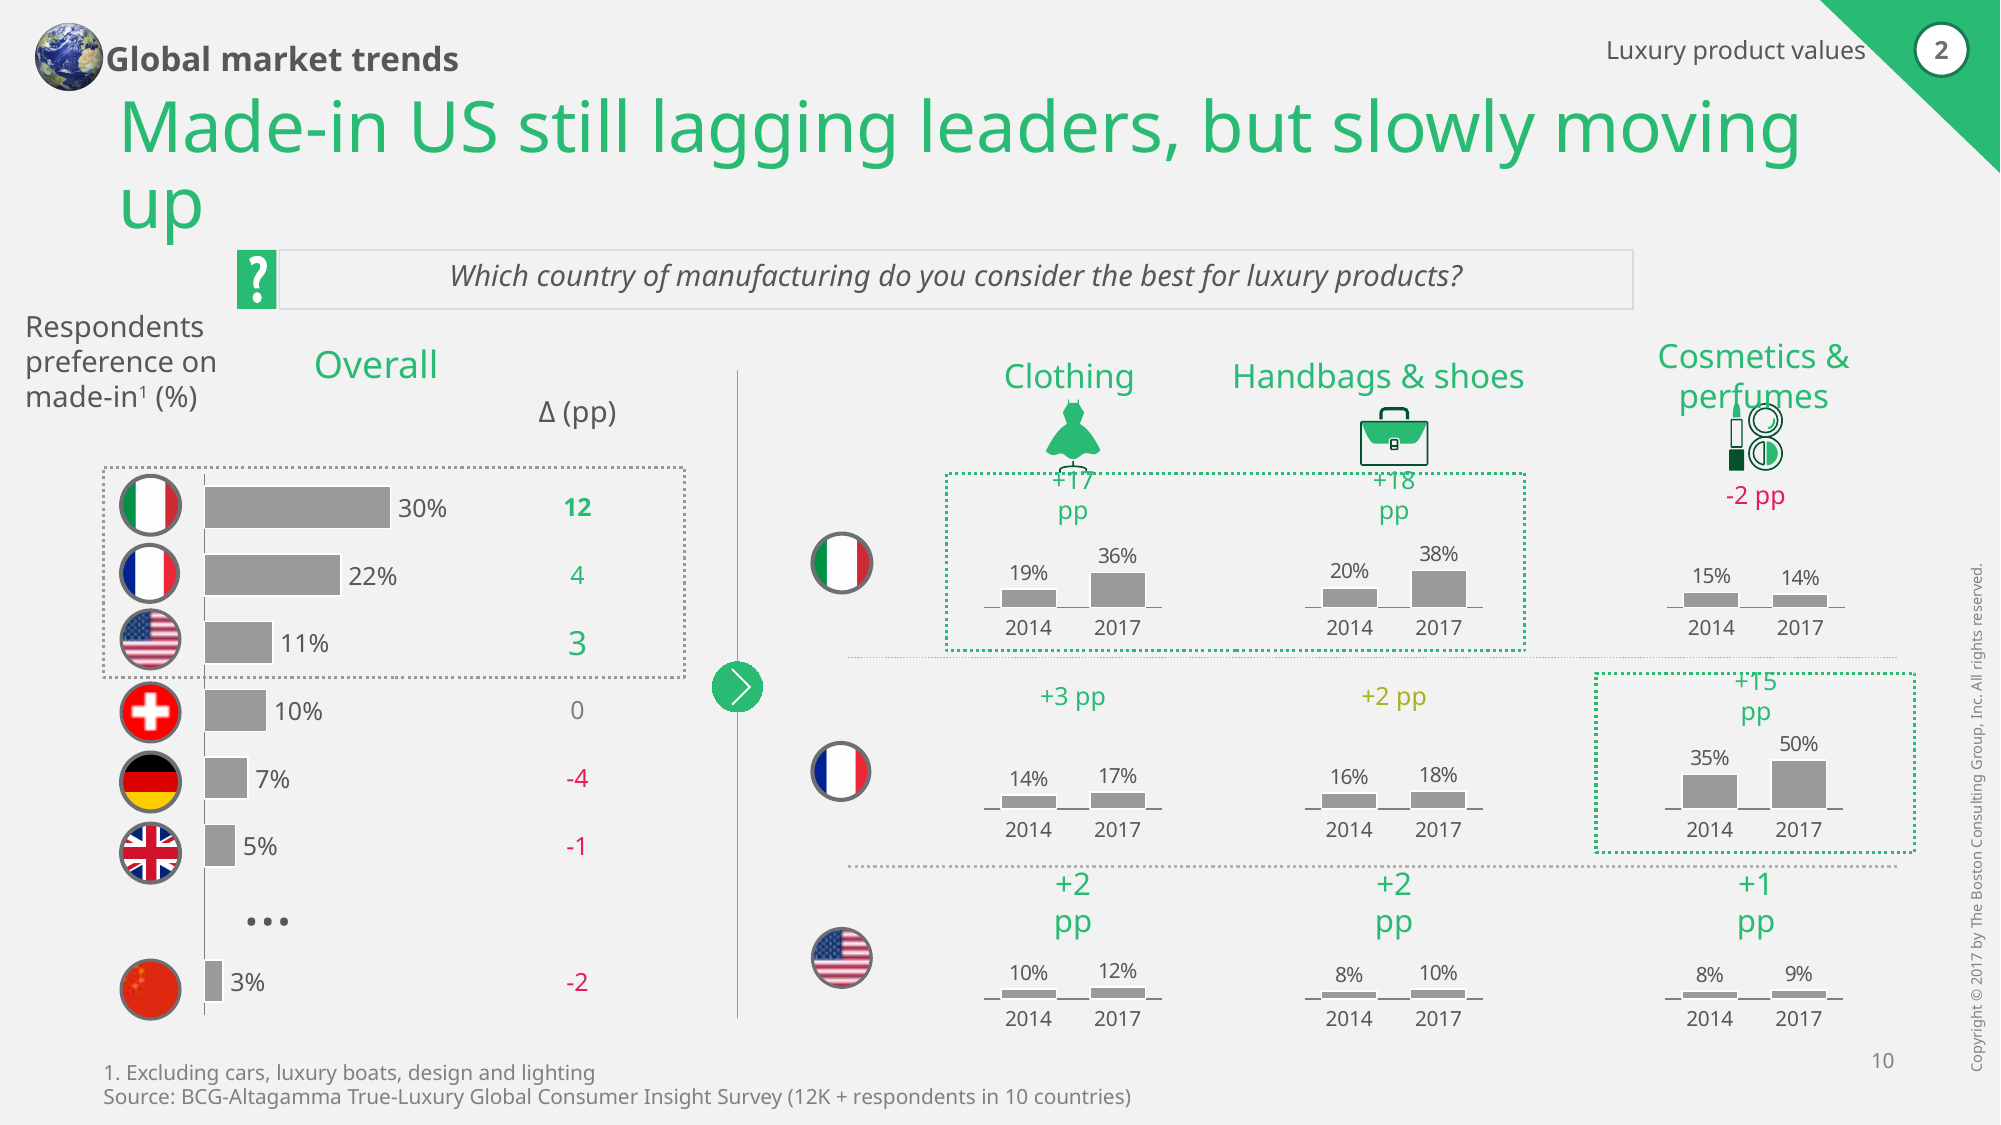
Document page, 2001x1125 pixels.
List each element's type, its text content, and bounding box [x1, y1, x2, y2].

picture [120, 609, 181, 670]
text_box 0 [545, 684, 611, 735]
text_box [32, 21, 466, 92]
text_box Luxury product values [1559, 9, 1912, 91]
text_box 2017 [1415, 823, 1462, 842]
text_box Handbags & shoes [1193, 315, 1564, 436]
text_box 2017 [1415, 1013, 1462, 1031]
picture [812, 533, 872, 593]
picture [812, 928, 872, 988]
text_box [1595, 673, 1916, 853]
chart [1635, 933, 1874, 1013]
picture [120, 682, 181, 743]
text_box 2017 [1094, 823, 1141, 842]
text_box +2 pp [1338, 673, 1451, 718]
picture [120, 544, 179, 603]
text_box 2017 [1094, 1013, 1141, 1031]
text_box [712, 370, 763, 1018]
text_box -4 [545, 752, 611, 802]
text_box -1 [545, 820, 611, 870]
text_box [102, 466, 190, 678]
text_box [236, 249, 1634, 310]
chart [926, 743, 1220, 823]
text_box Cosmetics & perfumes [1568, 315, 1940, 436]
picture [120, 475, 181, 535]
text_box +2 pp [1017, 879, 1130, 924]
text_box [1713, 393, 1799, 480]
picture [120, 959, 181, 1020]
picture [120, 752, 181, 812]
text_box Clothing [884, 315, 1193, 436]
text_box 2014 [1005, 823, 1052, 842]
text_box [1819, 0, 2000, 174]
text_box 2014 [1005, 1013, 1052, 1031]
text_box 2014 [1326, 1013, 1373, 1031]
text_box +3 pp [1017, 673, 1130, 718]
text_box -2 pp [1699, 480, 1813, 517]
text_box [462, 466, 685, 678]
chart [1247, 933, 1541, 1013]
text_box +1 pp [1699, 879, 1813, 924]
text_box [1351, 393, 1438, 480]
chart [1247, 743, 1541, 823]
text_box Respondents preference on made-in1 (%) [10, 293, 240, 428]
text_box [1030, 393, 1117, 480]
text_box Δ (pp) [471, 378, 685, 443]
text_box 2 [1914, 22, 1970, 78]
text_box +2 pp [1338, 879, 1451, 924]
text_box 2014 [1688, 622, 1735, 640]
chart [1607, 726, 1902, 823]
text_box 2014 [1326, 823, 1373, 842]
text_box [946, 472, 1526, 652]
chart [190, 459, 462, 1029]
chart [926, 539, 1220, 622]
text_box -2 [545, 956, 611, 1007]
text_box Overall [195, 303, 567, 424]
chart [1247, 537, 1542, 622]
text_box 2017 [1777, 622, 1824, 640]
picture [812, 742, 870, 801]
chart [1609, 541, 1903, 622]
chart [926, 933, 1220, 1013]
text_box 1. Excluding cars, luxury boats, design and lighting Source: BCG-Altagamma True-Luxury Global Consumer Insight Survey (12K + respondents in 10 countries) [103, 1058, 1282, 1109]
text_box Made-in US still lagging leaders, but slowly moving up [103, 83, 1847, 239]
text_box 2017 [1775, 1013, 1822, 1031]
text_box 2014 [1686, 1013, 1733, 1031]
picture [120, 823, 181, 883]
